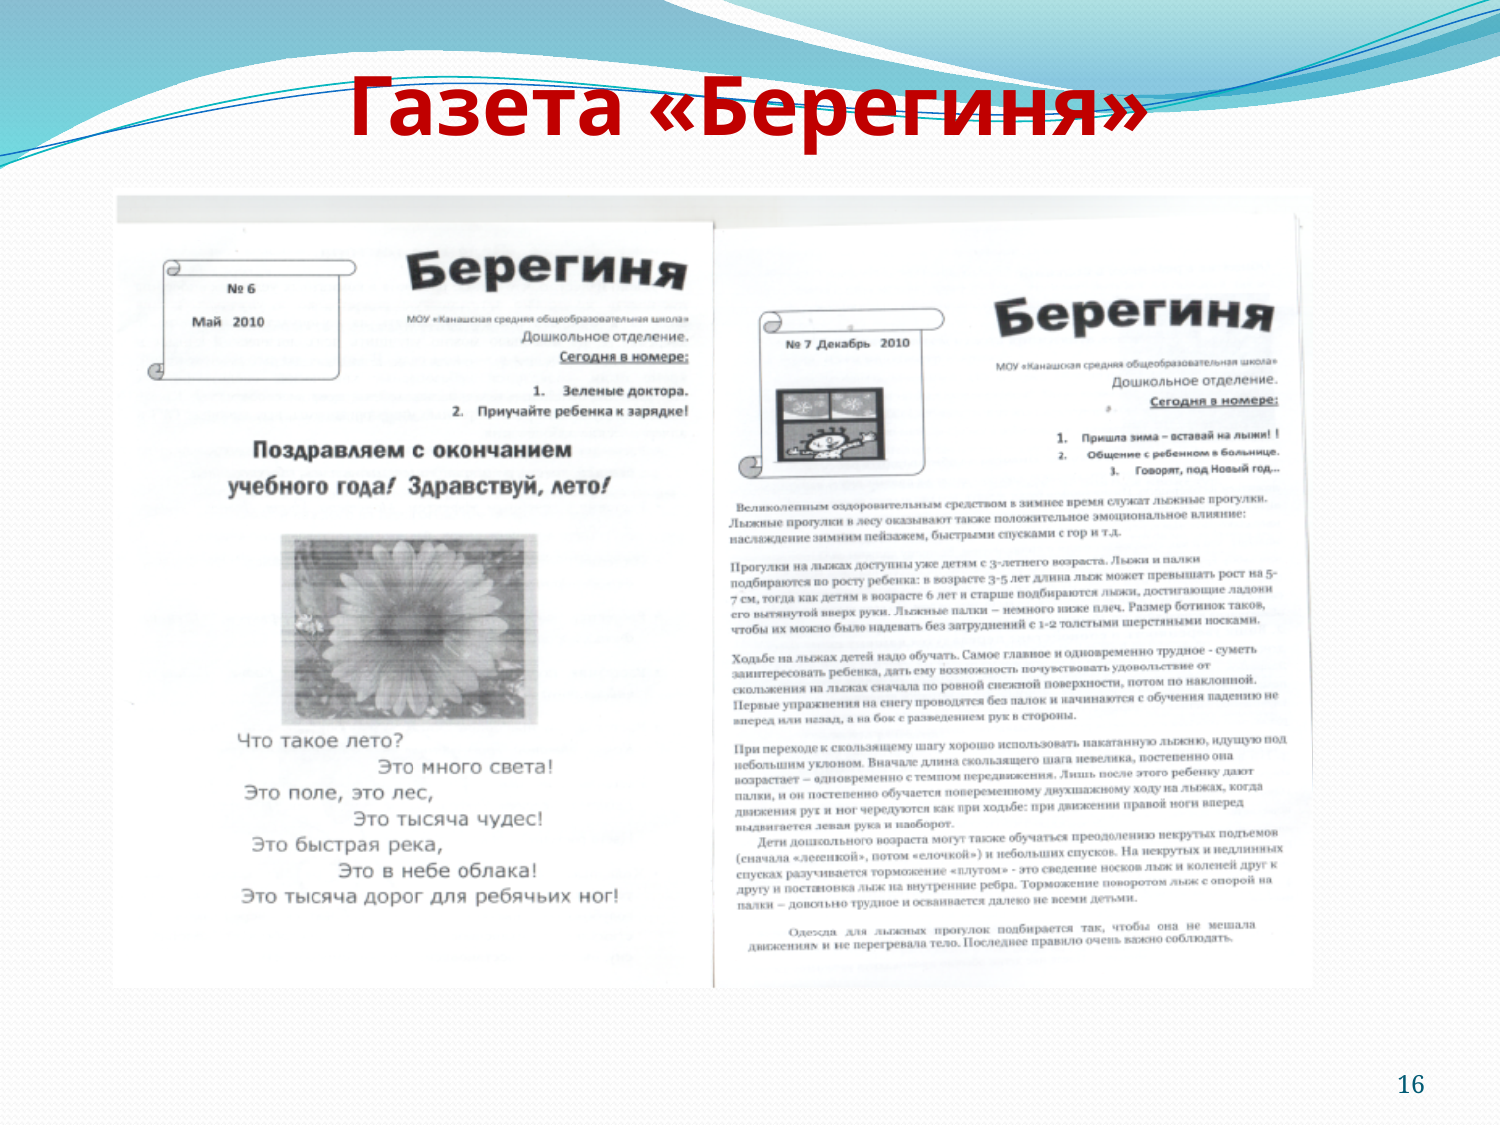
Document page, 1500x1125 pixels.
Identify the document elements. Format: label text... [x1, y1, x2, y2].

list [312, 0, 1113, 1125]
picture [114, 188, 307, 988]
title Газета «Берегиня» [75, 45, 305, 153]
slide_number 16 [1299, 1042, 1425, 1103]
picture [1118, 188, 1312, 988]
title Газета «Берегиня» [1121, 45, 1425, 153]
